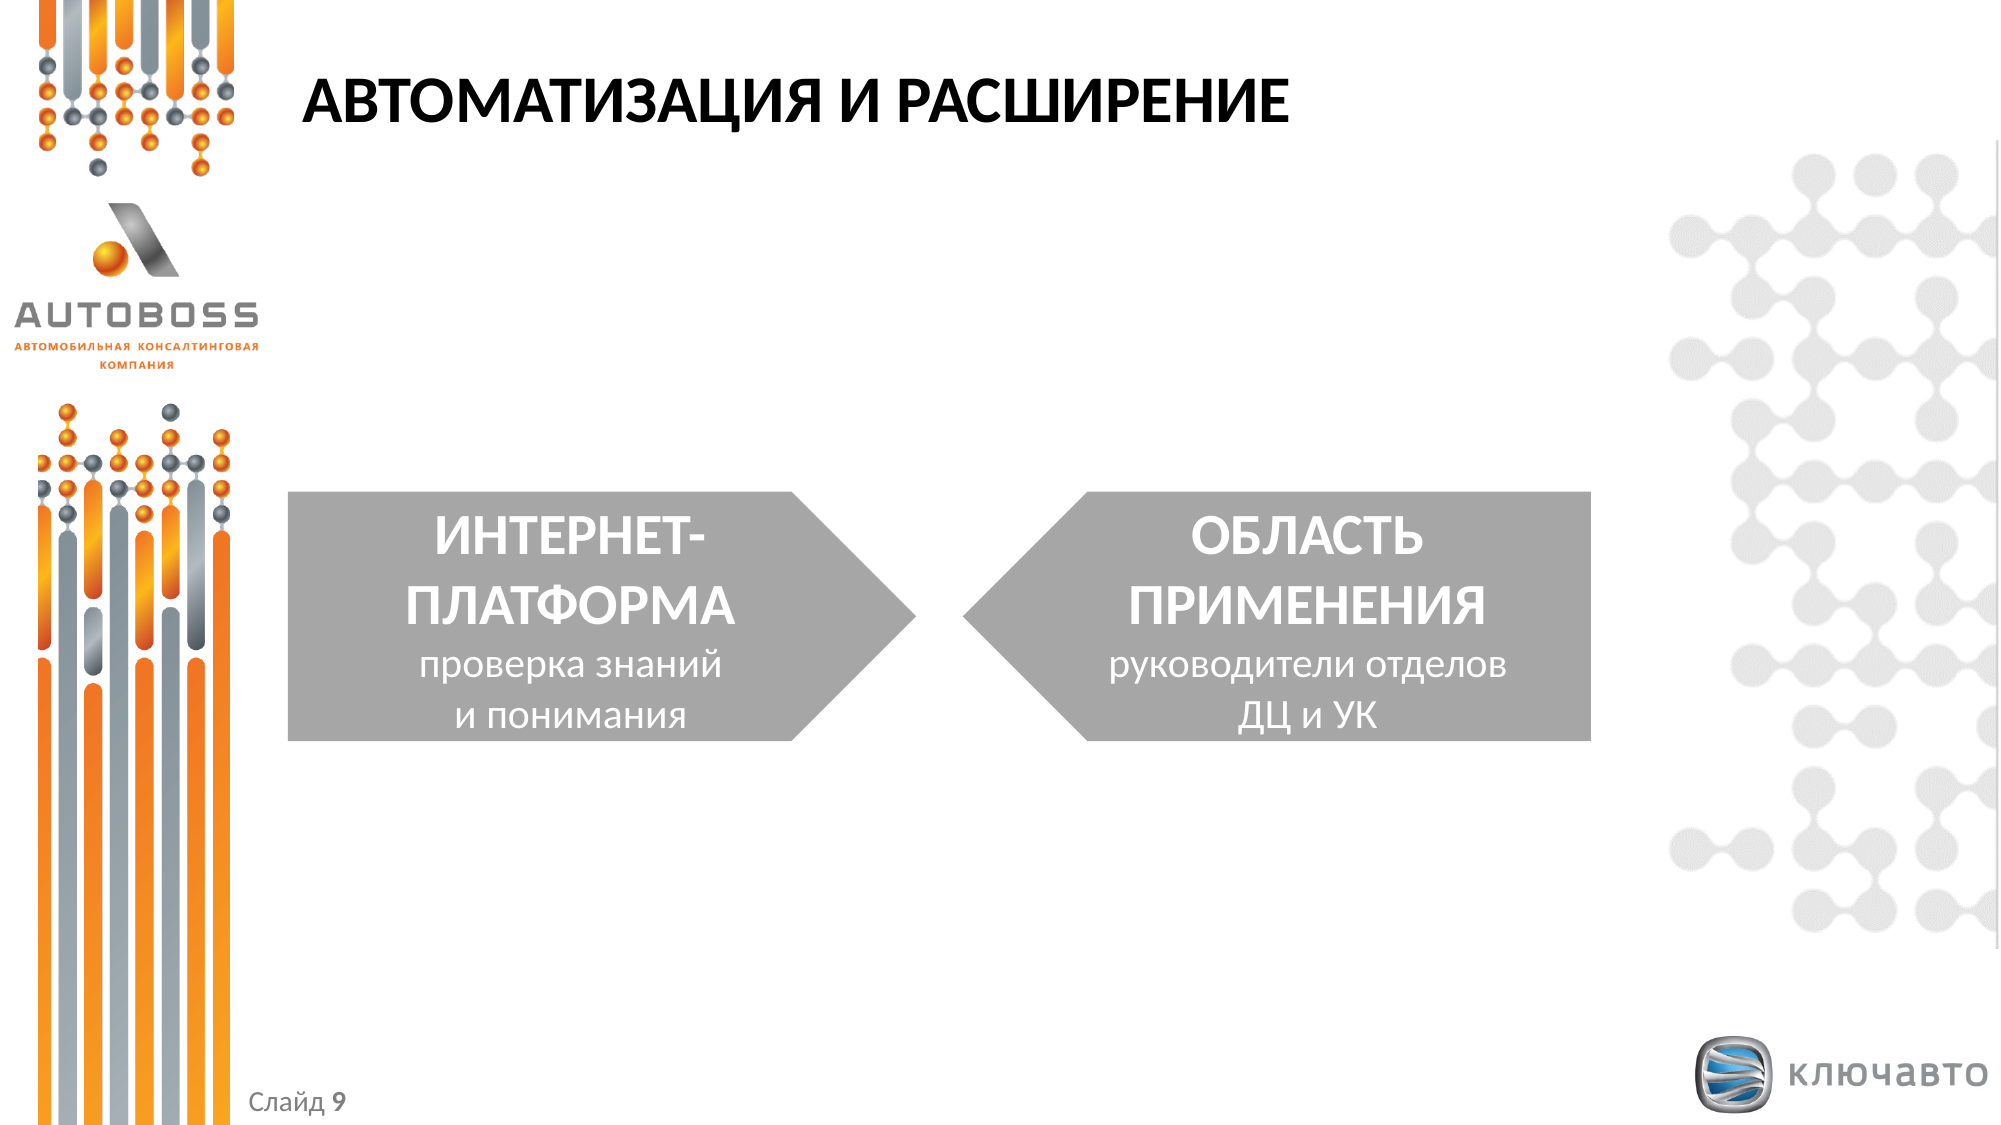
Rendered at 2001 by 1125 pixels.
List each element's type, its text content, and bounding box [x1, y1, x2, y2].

picture [38, 0, 234, 180]
picture [14, 203, 258, 1125]
picture [1685, 1015, 2000, 1125]
text_box АВТОМАТИЗАЦИЯ И РАСШИРЕНИЕ [287, 48, 1608, 144]
text_box ИНТЕРНЕТ-ПЛАТФОРМА проверка знаний и понимания [286, 490, 918, 743]
picture [1638, 140, 2000, 949]
text_box ОБЛАСТЬ ПРИМЕНЕНИЯ руководители отделов ДЦ и УК [961, 490, 1592, 743]
text_box Слайд 9 [234, 1074, 372, 1125]
